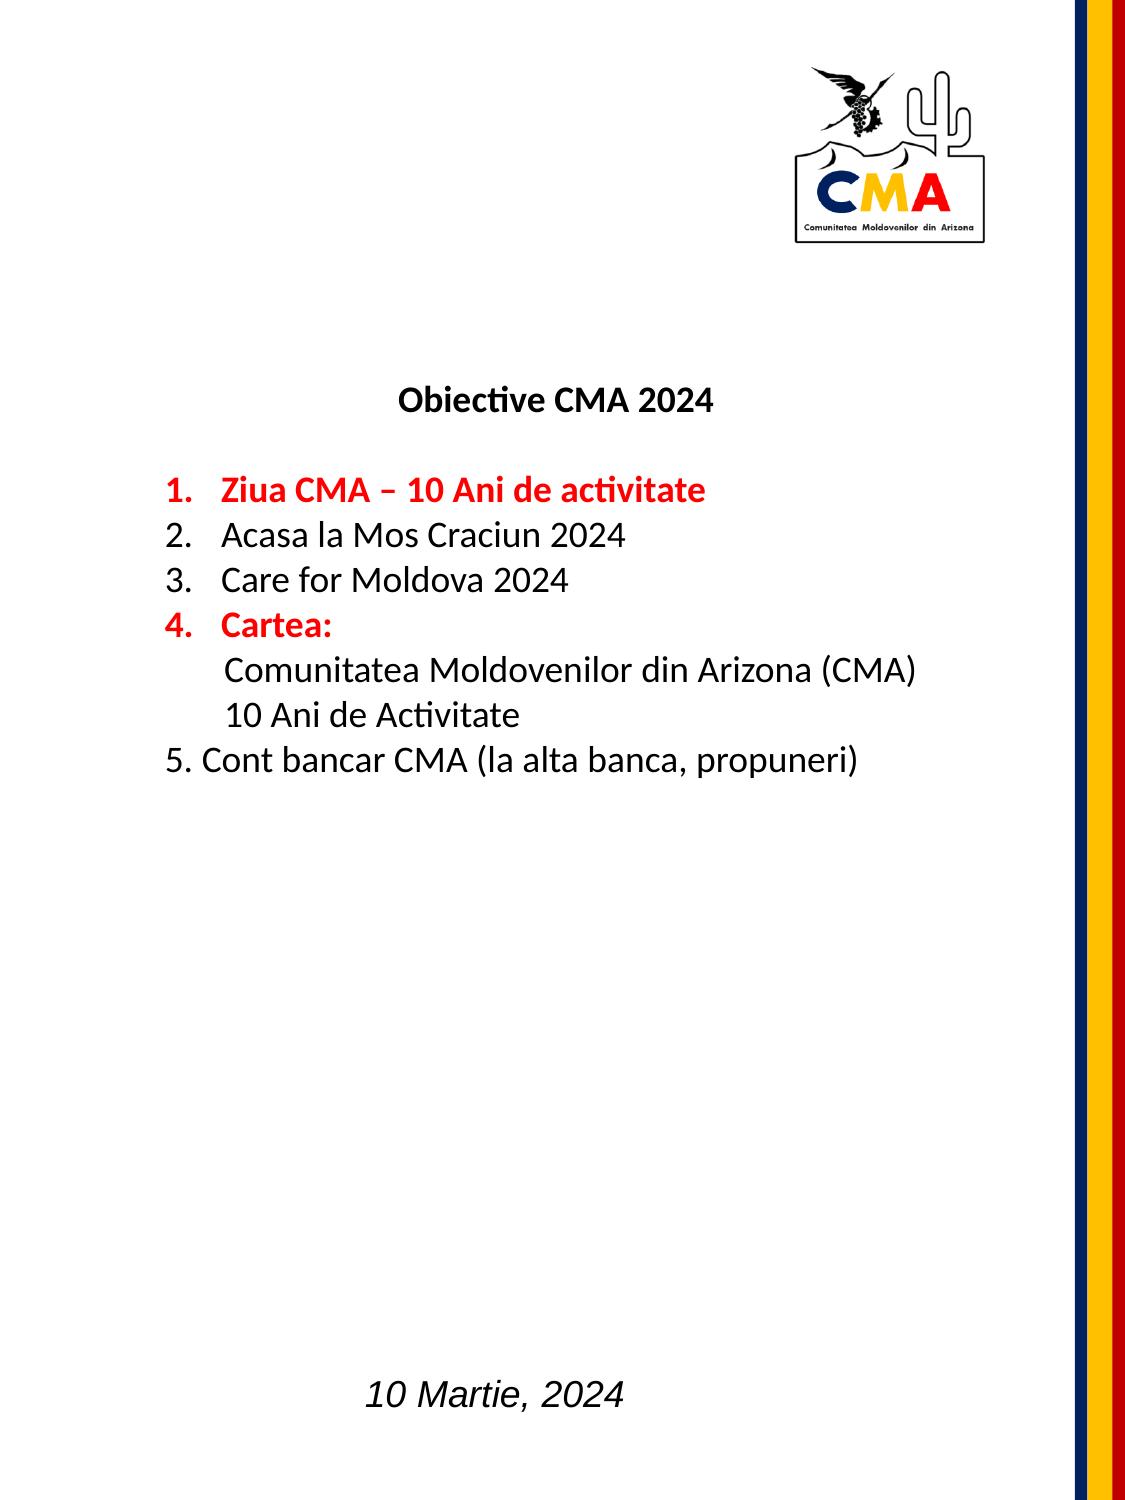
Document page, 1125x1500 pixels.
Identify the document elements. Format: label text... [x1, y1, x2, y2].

text_box [1085, 0, 1110, 1500]
picture [784, 49, 1000, 251]
text_box [1110, 0, 1125, 1500]
text_box [1073, 0, 1085, 1500]
text_box 10 Martie, 2024 [349, 1362, 663, 1423]
text_box Obiective CMA 2024 Ziua CMA – 10 Ani de activitate Acasa la Mos Craciun 2024 Care for Moldova 2024 Cartea: Comunitatea Moldovenilor din Arizona (CMA) 10 Ani de Activitate 5. Cont bancar CMA (la alta banca, propuneri) [148, 273, 964, 1152]
